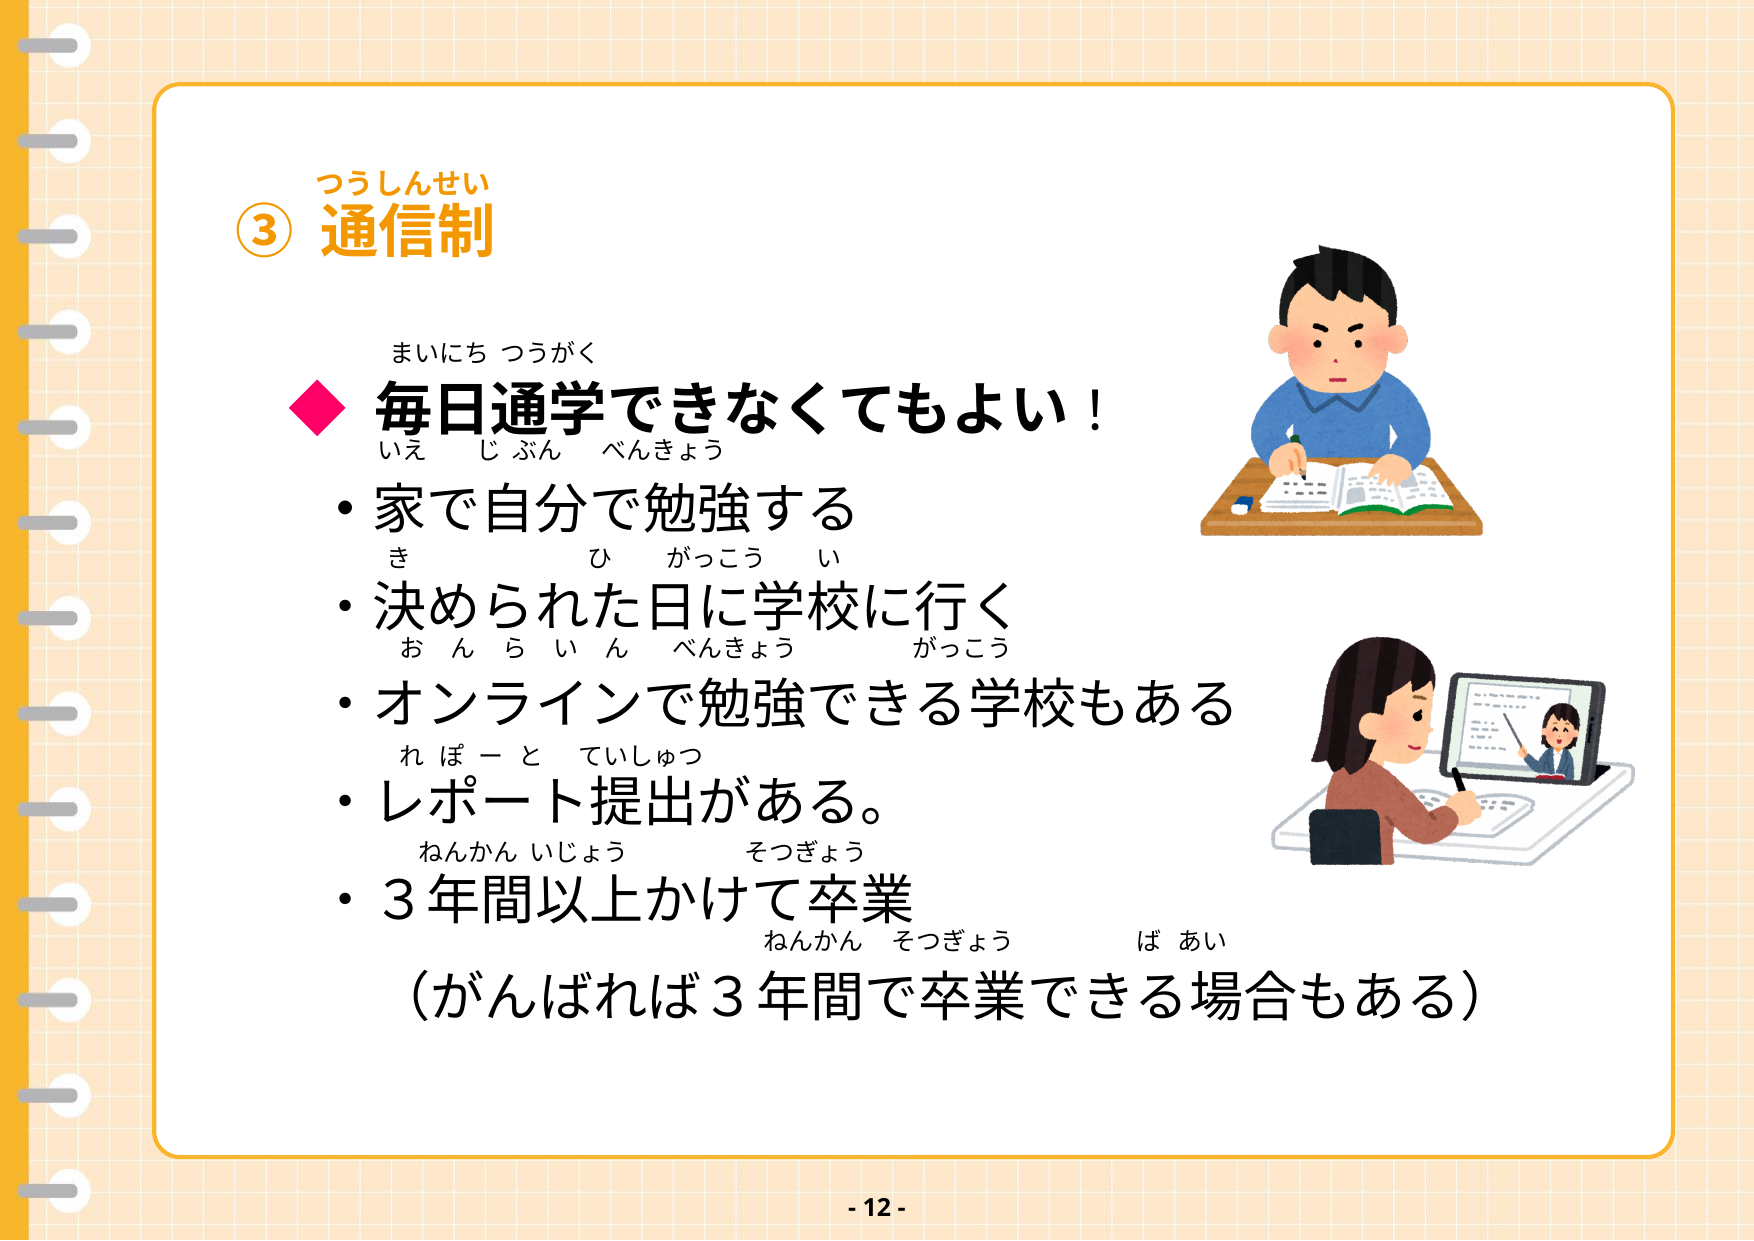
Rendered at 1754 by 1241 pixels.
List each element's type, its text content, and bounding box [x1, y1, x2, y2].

text_box つうしんせい [300, 157, 632, 208]
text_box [274, 329, 1654, 1105]
text_box ③ 通信制 [220, 186, 530, 272]
picture [0, 0, 1754, 1240]
slide_number - 11 - [679, 1185, 1075, 1231]
text_box v [153, 83, 1674, 1159]
